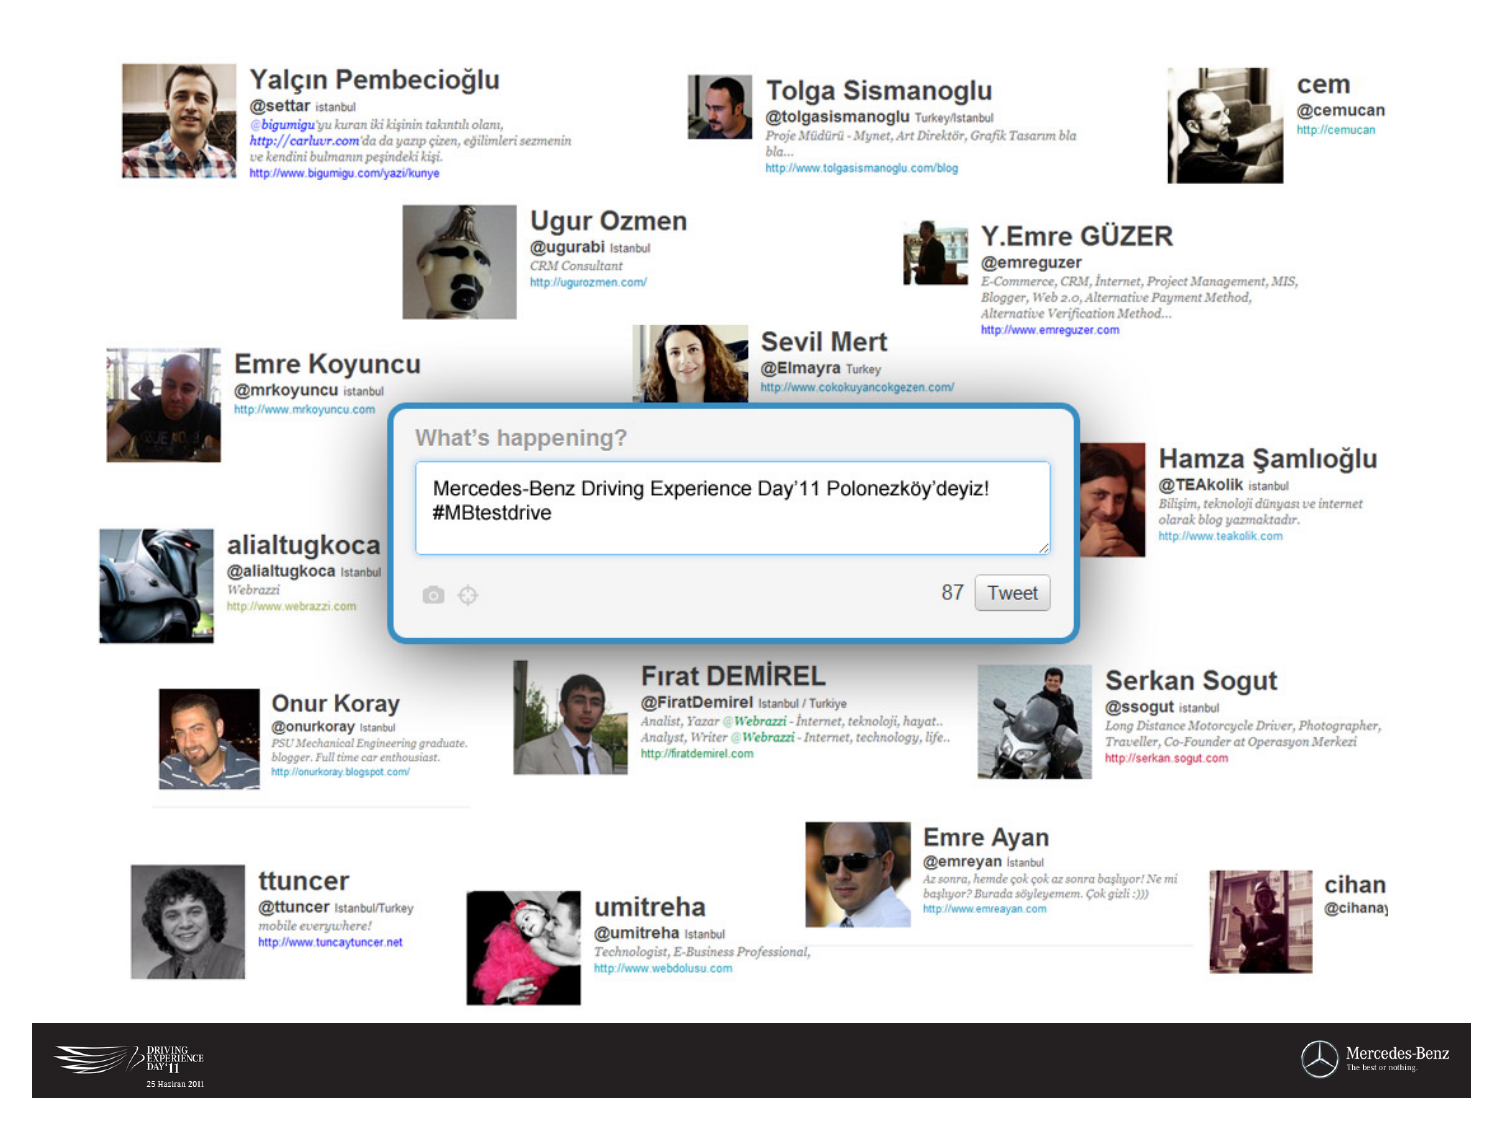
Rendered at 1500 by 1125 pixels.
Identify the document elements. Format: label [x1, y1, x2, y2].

picture [32, 1023, 1471, 1098]
picture [86, 35, 1388, 1012]
